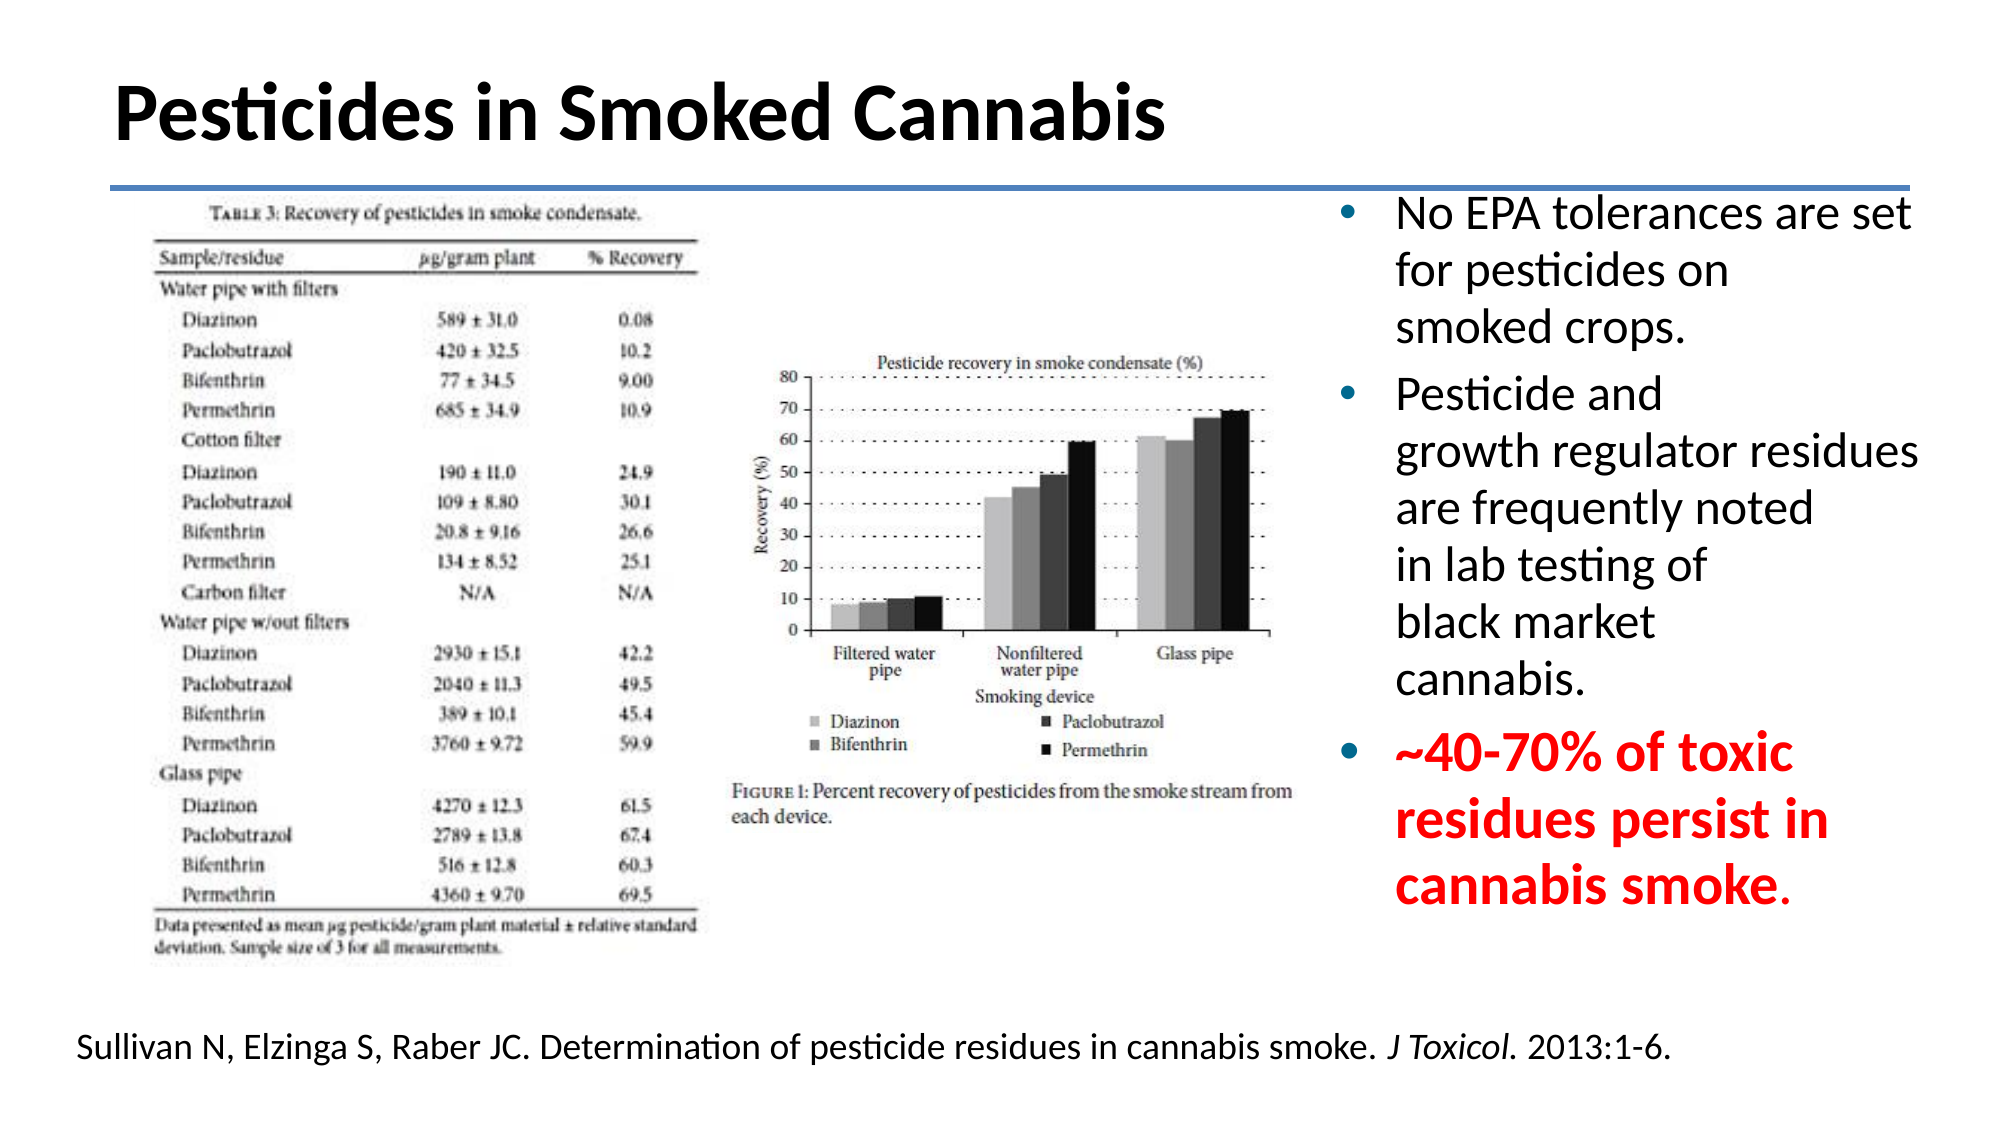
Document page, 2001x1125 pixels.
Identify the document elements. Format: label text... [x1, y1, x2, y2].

list No EPA tolerances are set for pesticides on smoked crops. Pesticide and growth regulator residues are frequently noted in lab testing of black market cannabis. ~40-70% of toxic residues persist in cannabis smoke. [1323, 176, 1944, 1019]
picture [723, 351, 1305, 833]
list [133, 195, 738, 967]
list Sullivan N, Elzinga S, Raber JC. Determination of pesticide residues in cannabis smoke. J Toxicol. 2013:1-6. [61, 1018, 1755, 1066]
title Pesticides in Smoked Cannabis [99, 0, 1901, 167]
